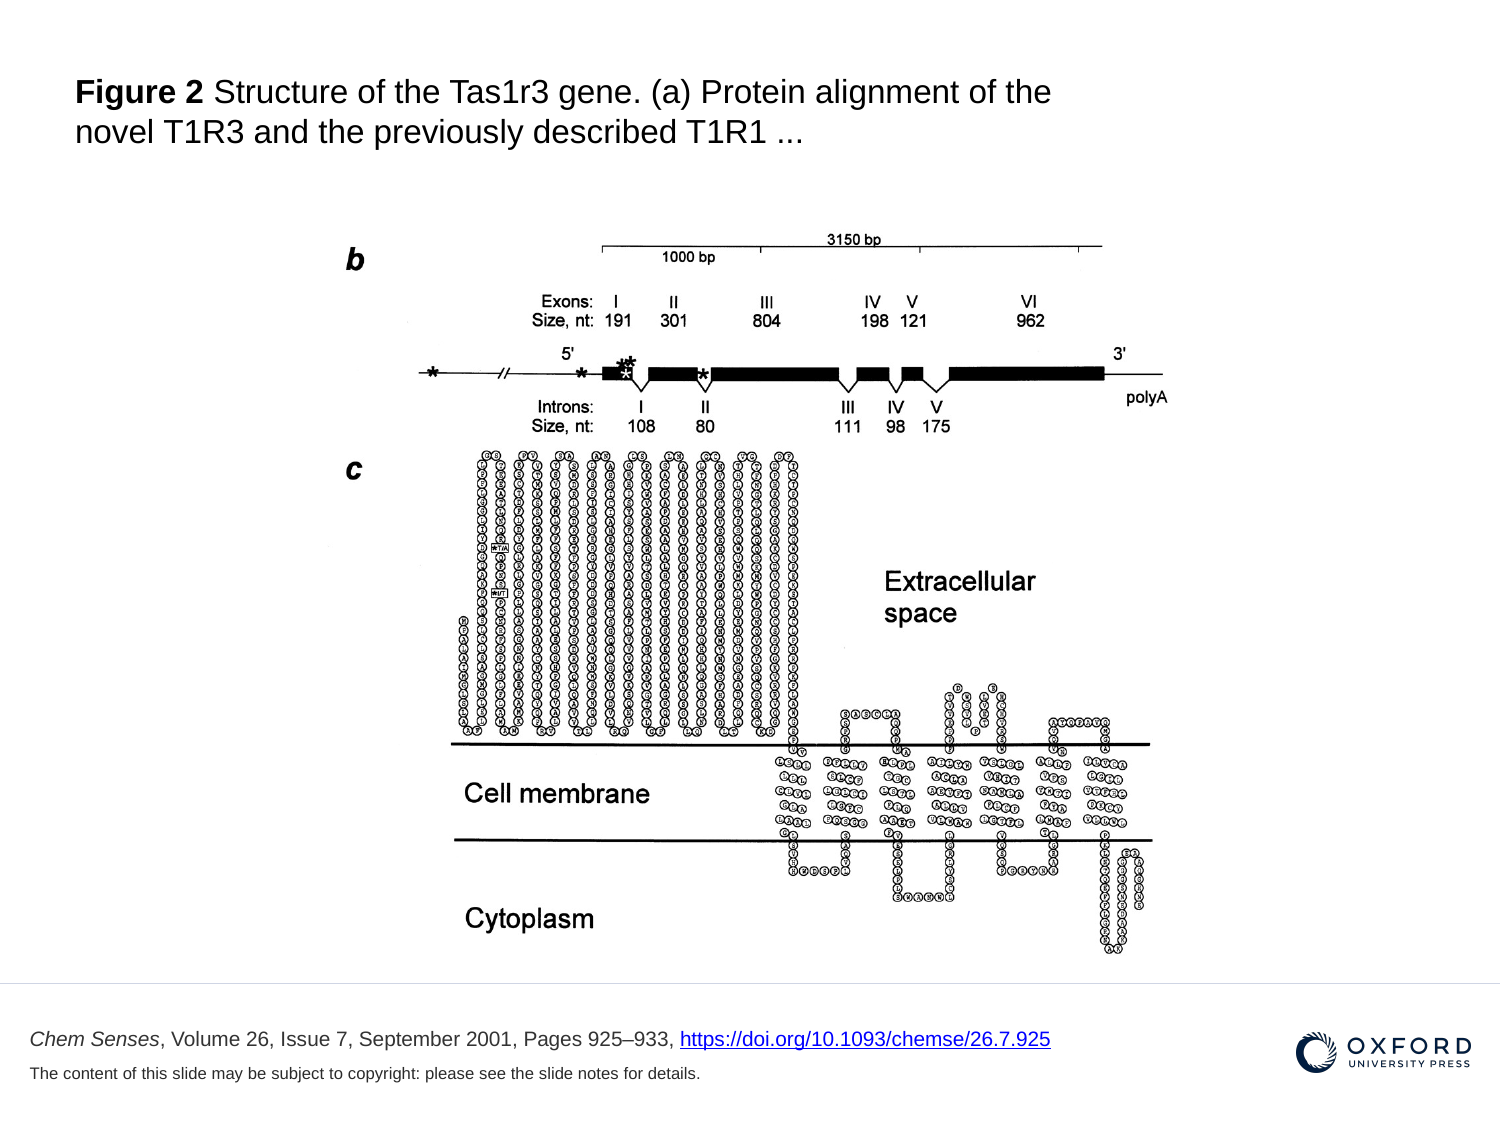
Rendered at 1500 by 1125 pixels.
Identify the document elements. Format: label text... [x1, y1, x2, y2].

picture [327, 224, 1174, 957]
picture [1296, 1032, 1471, 1073]
footer Chem Senses, Volume 26, Issue 7, September 2001, Pages 925–933, https://doi.org/10.1093/chemse/26.7.925 The content of this slide may be subject to copyright: please see the slide notes for details. [0, 983, 1260, 1125]
title Figure 2 Structure of the Tas1r3 gene. (a) Protein alignment of the novel T1R3 and the previously described T1R1 ... [75, 69, 1078, 171]
